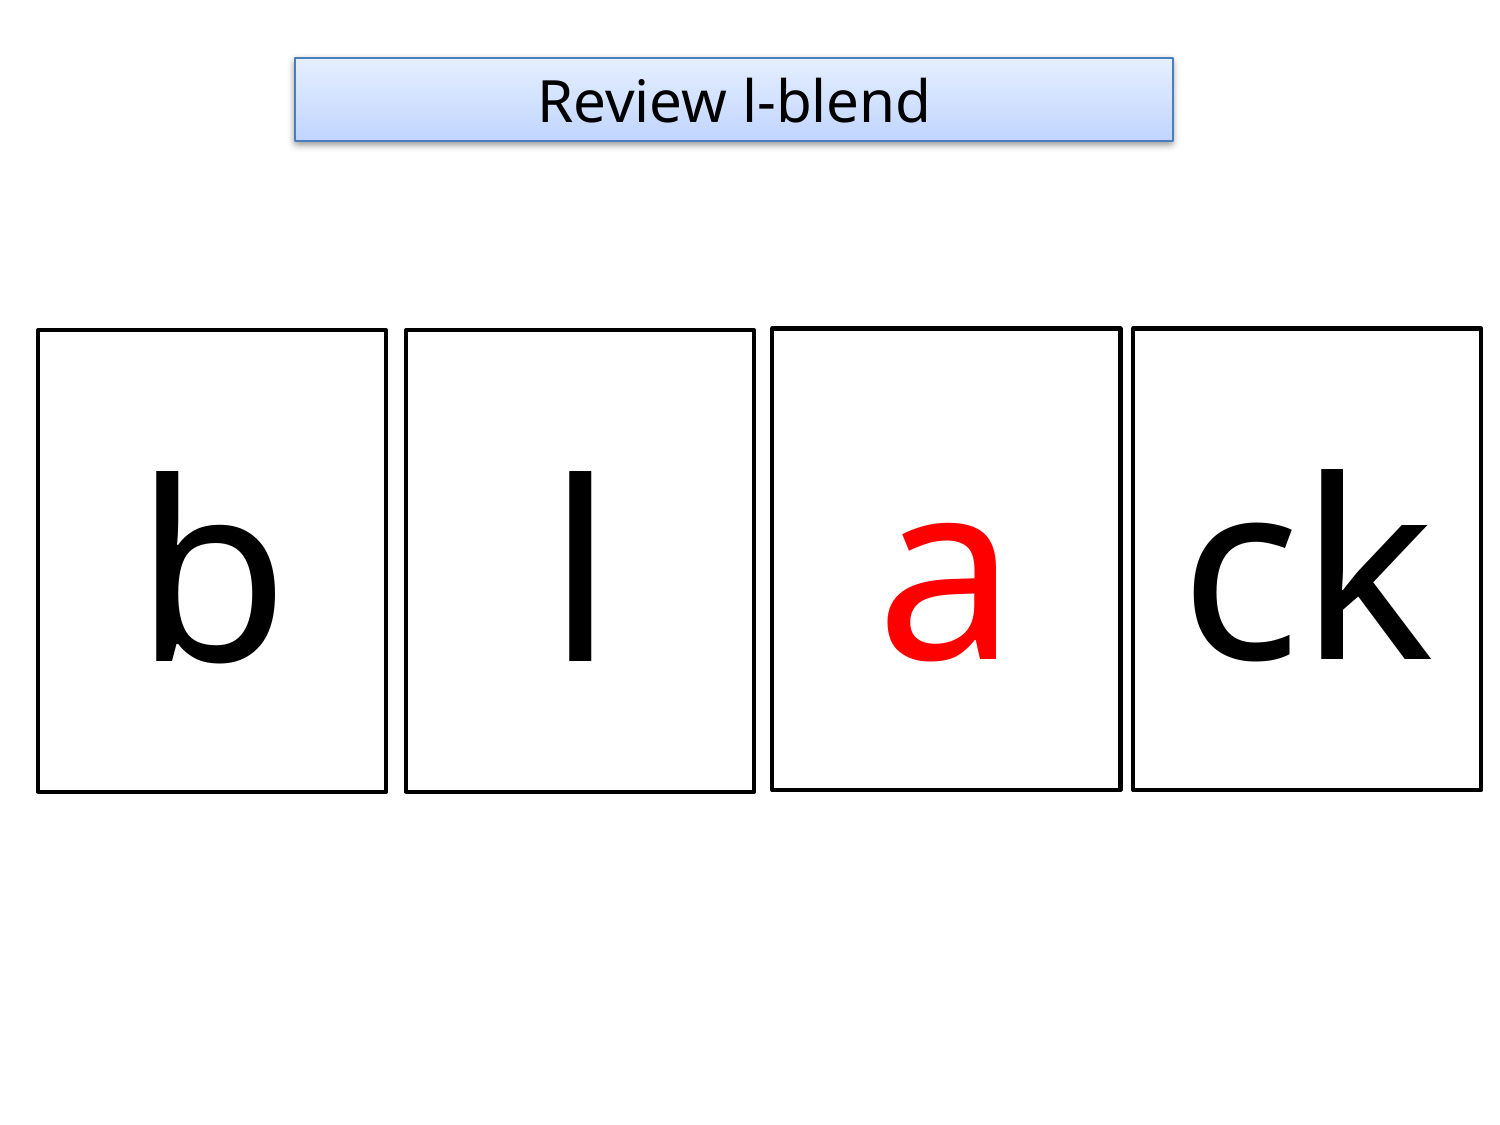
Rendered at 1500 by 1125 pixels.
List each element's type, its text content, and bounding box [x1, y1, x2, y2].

text_box a [770, 326, 1123, 792]
text_box l [404, 328, 756, 794]
text_box Review l-blend [294, 57, 1174, 142]
text_box b [36, 328, 388, 794]
text_box ck [1131, 326, 1483, 792]
